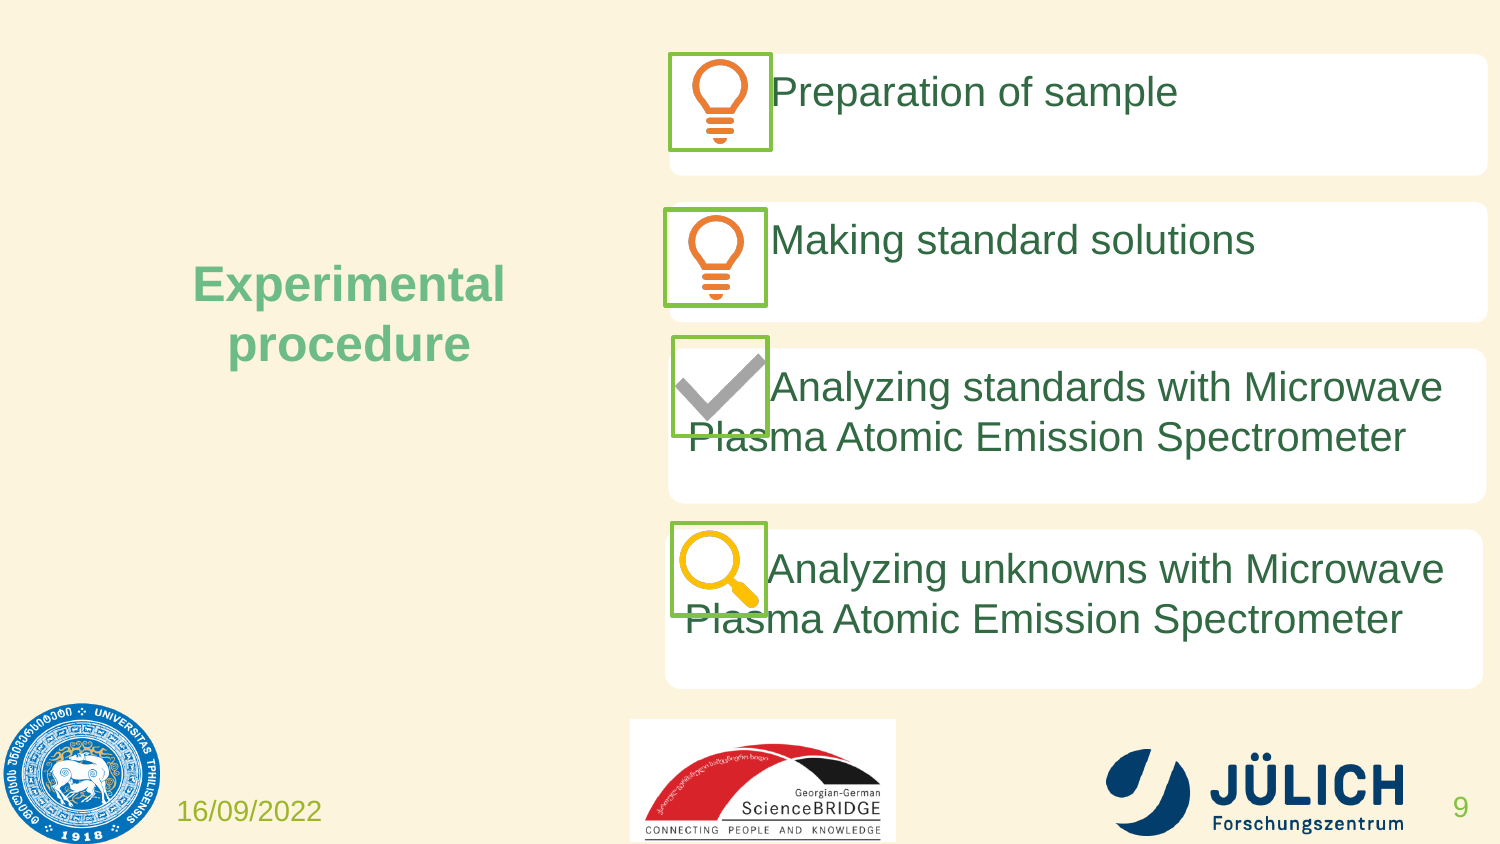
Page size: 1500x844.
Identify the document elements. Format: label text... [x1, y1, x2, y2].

text_box [671, 335, 770, 438]
picture [1106, 749, 1403, 836]
text_box Analyzing unknowns with Microwave Plasma Atomic Emission Spectrometer [665, 529, 1484, 690]
text_box [663, 207, 768, 308]
picture [629, 719, 898, 842]
picture [2, 703, 160, 844]
text_box [670, 521, 768, 618]
text_box Preparation of sample [669, 53, 1488, 176]
text_box Making standard solutions [669, 202, 1488, 323]
text_box Analyzing standards with Microwave Plasma Atomic Emission Spectrometer [668, 348, 1487, 504]
text_box 9 [1438, 780, 1500, 831]
text_box 16/09/2022 [163, 785, 436, 835]
text_box Experimental procedure [0, 244, 716, 380]
text_box [668, 52, 773, 152]
